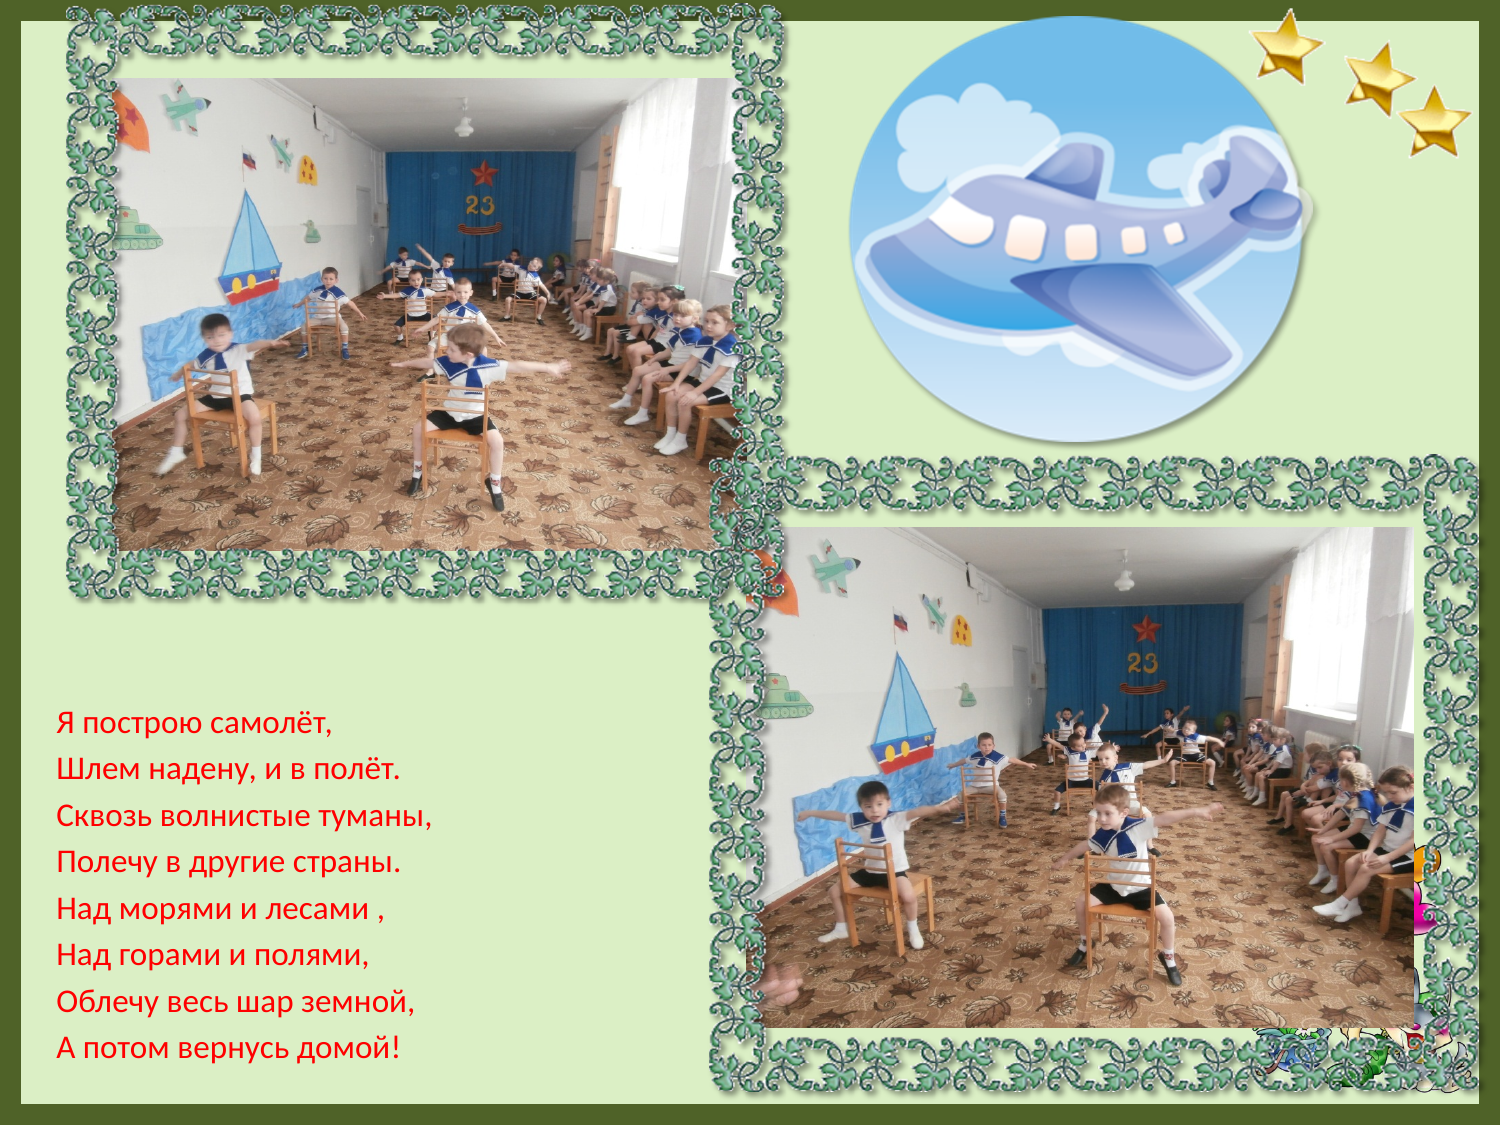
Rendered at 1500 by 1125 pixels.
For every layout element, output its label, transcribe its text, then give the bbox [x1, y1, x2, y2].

list Я построю самолёт, Шлем надену, и в полёт. Сквозь волнистые туманы, Полечу в другие страны. Над морями и лесами , Над горами и полями, Облечу весь шар земной, А потом вернусь домой! [41, 692, 526, 1083]
picture [61, 0, 1491, 1105]
